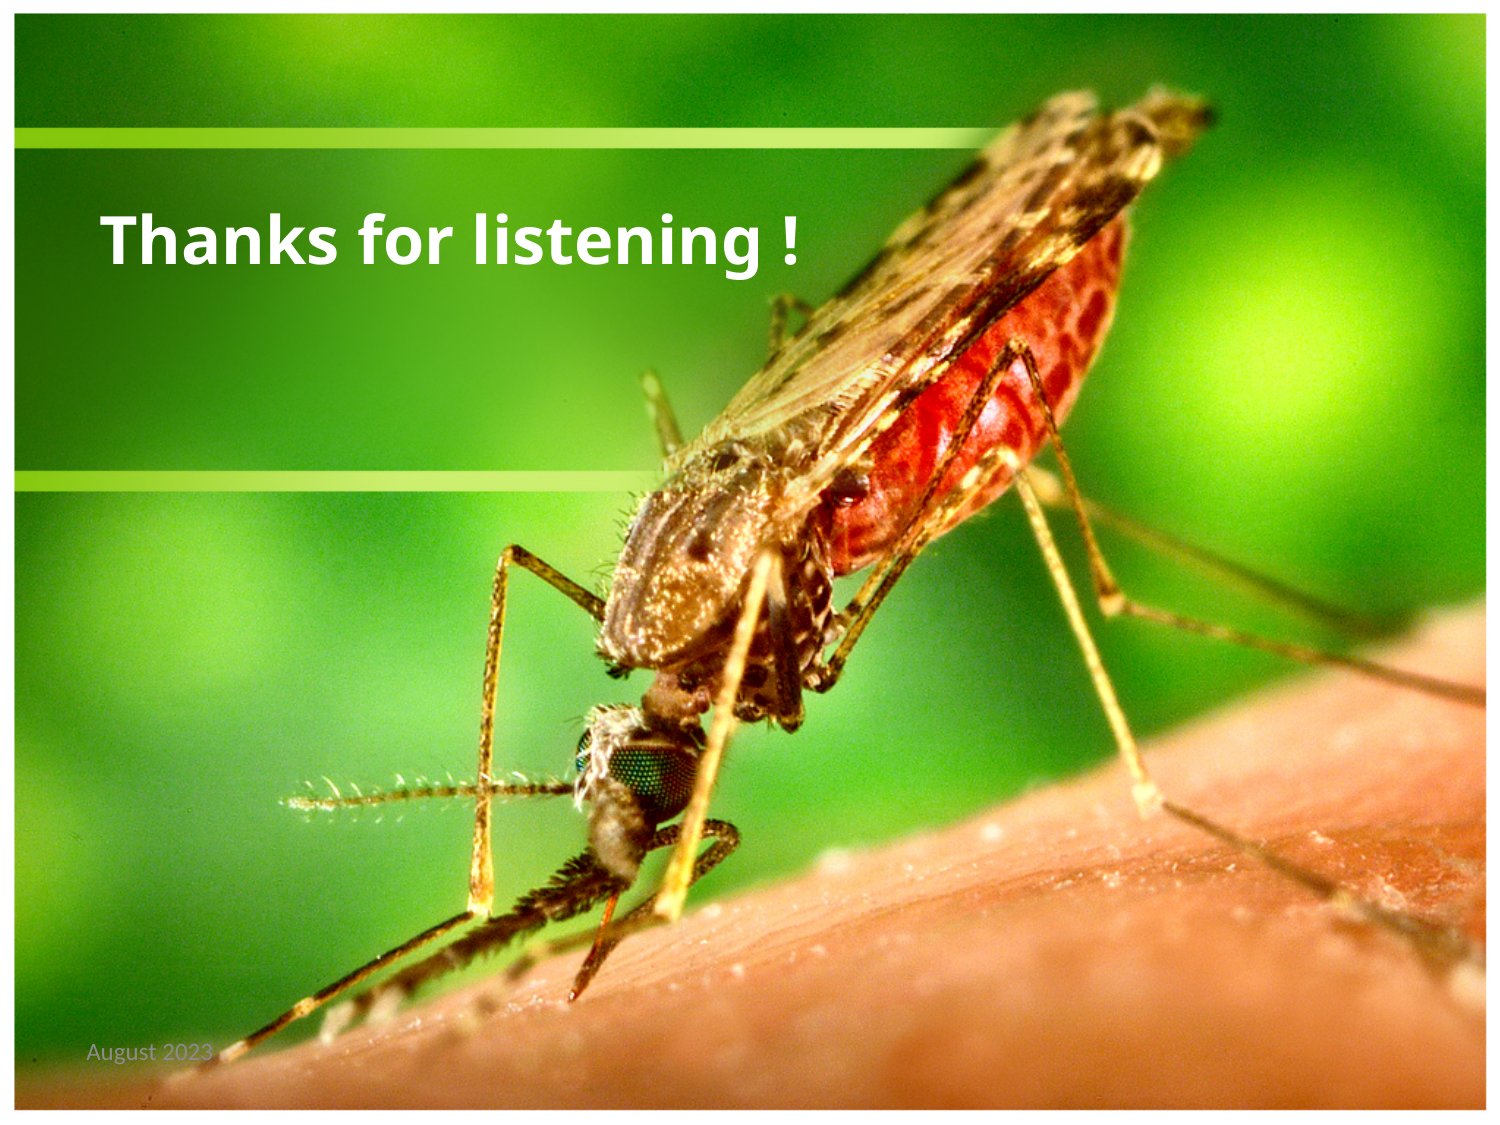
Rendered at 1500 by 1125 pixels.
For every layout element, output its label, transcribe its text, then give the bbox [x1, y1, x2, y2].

title Thanks for listening ! [24, 162, 876, 314]
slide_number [62, 1020, 238, 1081]
picture [0, 0, 1500, 1125]
